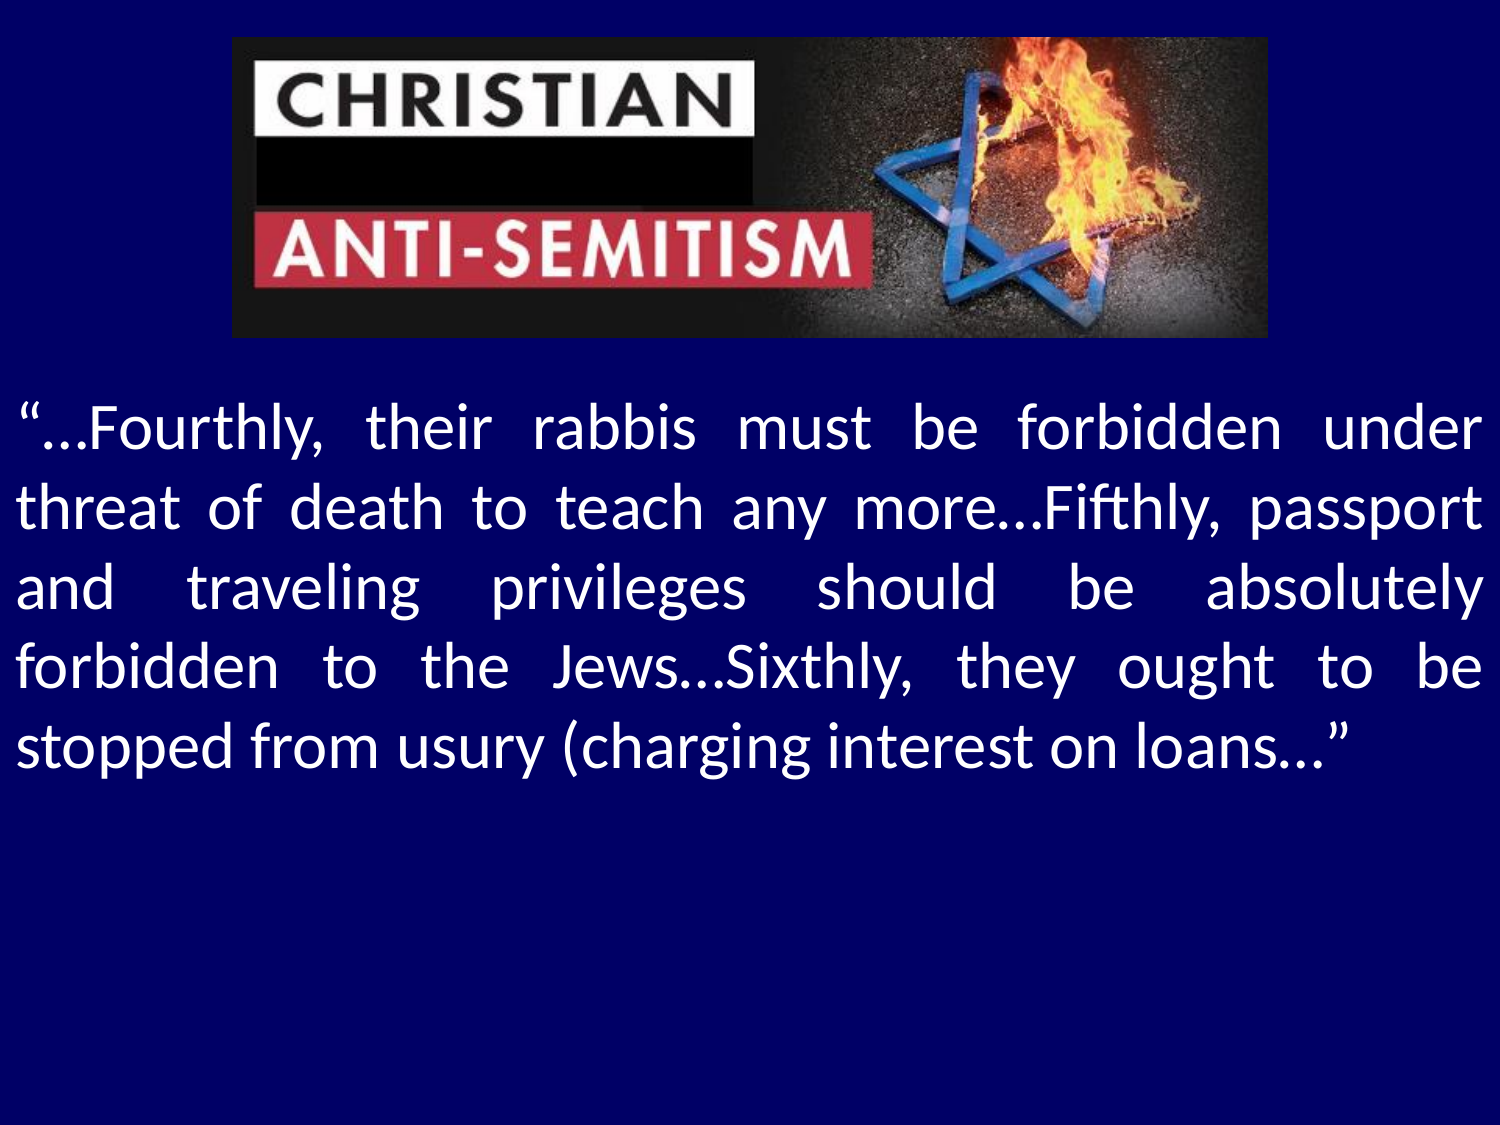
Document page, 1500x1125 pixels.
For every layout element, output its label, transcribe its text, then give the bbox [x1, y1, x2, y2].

picture [232, 37, 1268, 338]
list “…Fourthly, their rabbis must be forbidden under threat of death to teach any more…Fifthly, passport and traveling privileges should be absolutely forbidden to the Jews…Sixthly, they ought to be stopped from usury (charging interest on loans…” [0, 374, 1500, 863]
